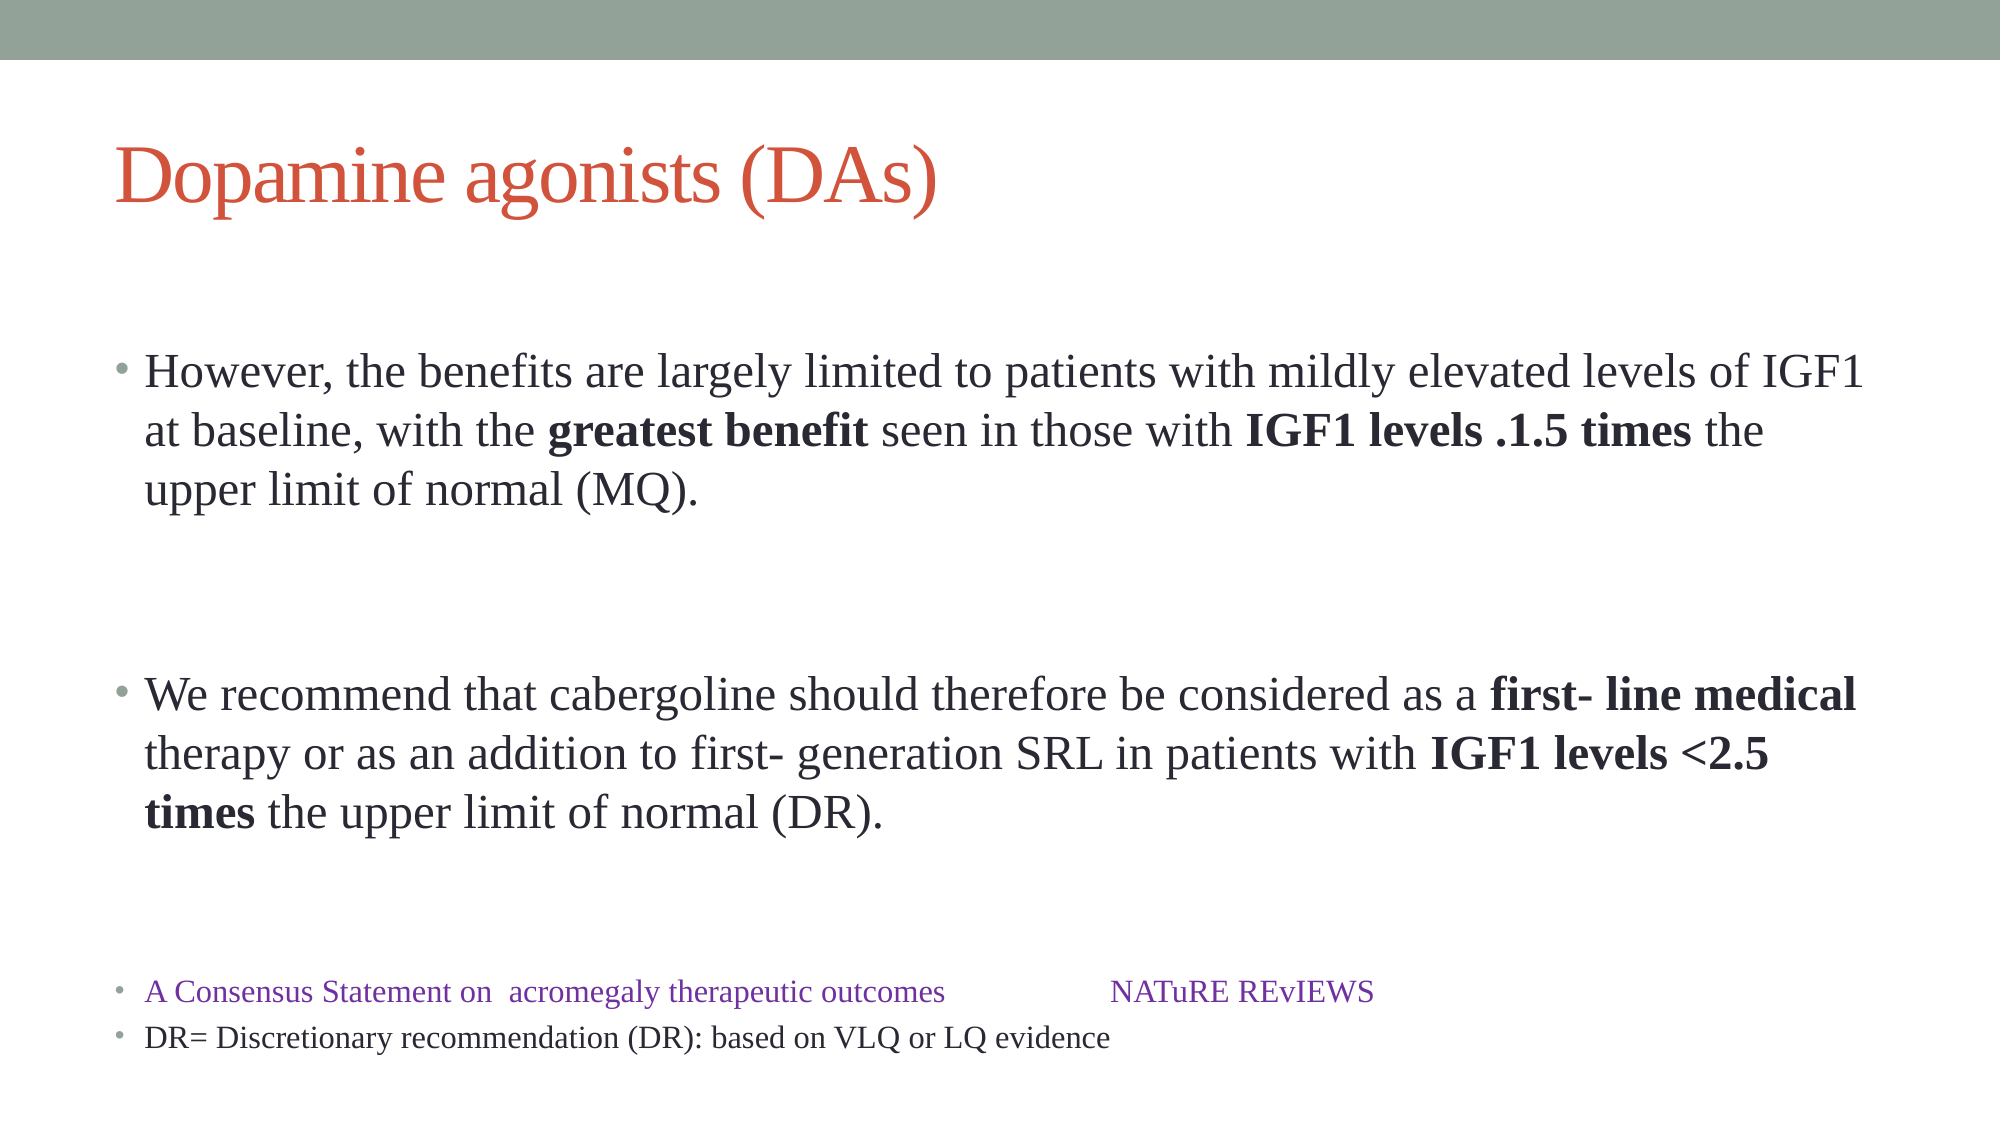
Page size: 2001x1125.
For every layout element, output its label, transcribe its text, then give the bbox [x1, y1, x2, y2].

title Dopamine agonists (DAs) [99, 87, 1900, 250]
list However, the benefits are largely limited to patients with mildly elevated levels of IGF1 at baseline, with the greatest benefit seen in those with IGF1 levels .1.5 times the upper limit of normal (MQ). We recommend that cabergoline should therefore be considered as a first- line medical therapy or as an addition to first- generation SRL in patients with IGF1 levels <2.5 times the upper limit of normal (DR). A Consensus Statement on acromegaly therapeutic outcomes NATuRE REvIEWS DR= Discretionary recommendation (DR): based on VLQ or LQ evidence [99, 262, 1900, 1063]
